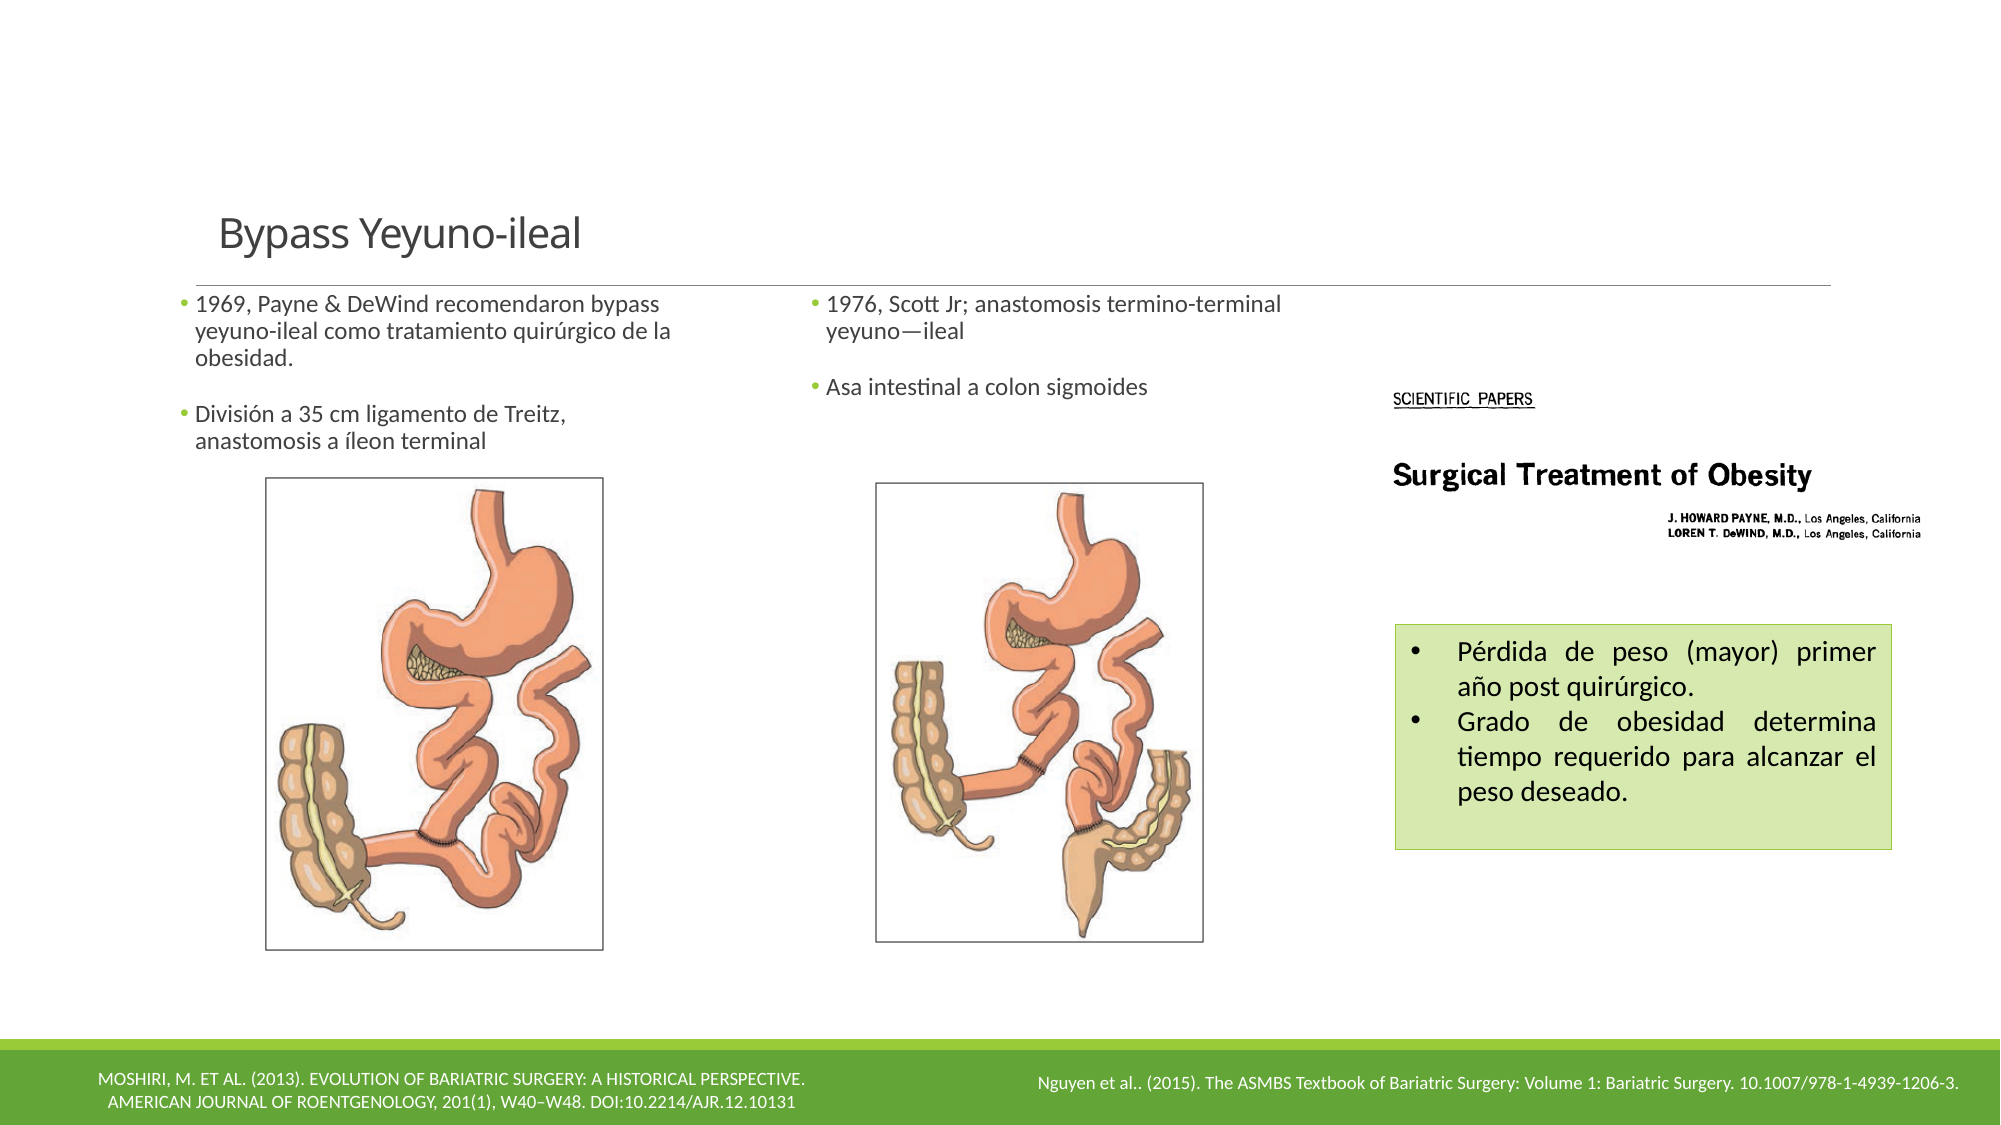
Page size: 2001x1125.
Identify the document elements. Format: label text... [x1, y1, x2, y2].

picture [866, 471, 1210, 951]
picture [1374, 366, 1934, 548]
text_box Pérdida de peso (mayor) primer año post quirúrgico. Grado de obesidad determina tiempo requerido para alcanzar el peso deseado. [1395, 624, 1892, 850]
list 1969, Payne & DeWind recomendaron bypass yeyuno-ileal como tratamiento quirúrgico de la obesidad. División a 35 cm ligamento de Treitz, anastomosis a íleon terminal [180, 283, 688, 632]
picture [261, 471, 609, 955]
footer Moshiri, M. et al. (2013). Evolution of Bariatric Surgery: A Historical Perspective. American Journal of Roentgenology, 201(1), W40–W48. doi:10.2214/ajr.12.10131 [56, 1059, 848, 1120]
text_box Nguyen et al.. (2015). The ASMBS Textbook of Bariatric Surgery: Volume 1: Bariatric Surgery. 10.1007/978-1-4939-1206-3. [1000, 1043, 2000, 1120]
text_box Bypass Yeyuno-ileal [202, 164, 609, 265]
text_box 1976, Scott Jr; anastomosis termino-terminal yeyuno—ileal Asa intestinal a colon sigmoides [811, 283, 1319, 632]
